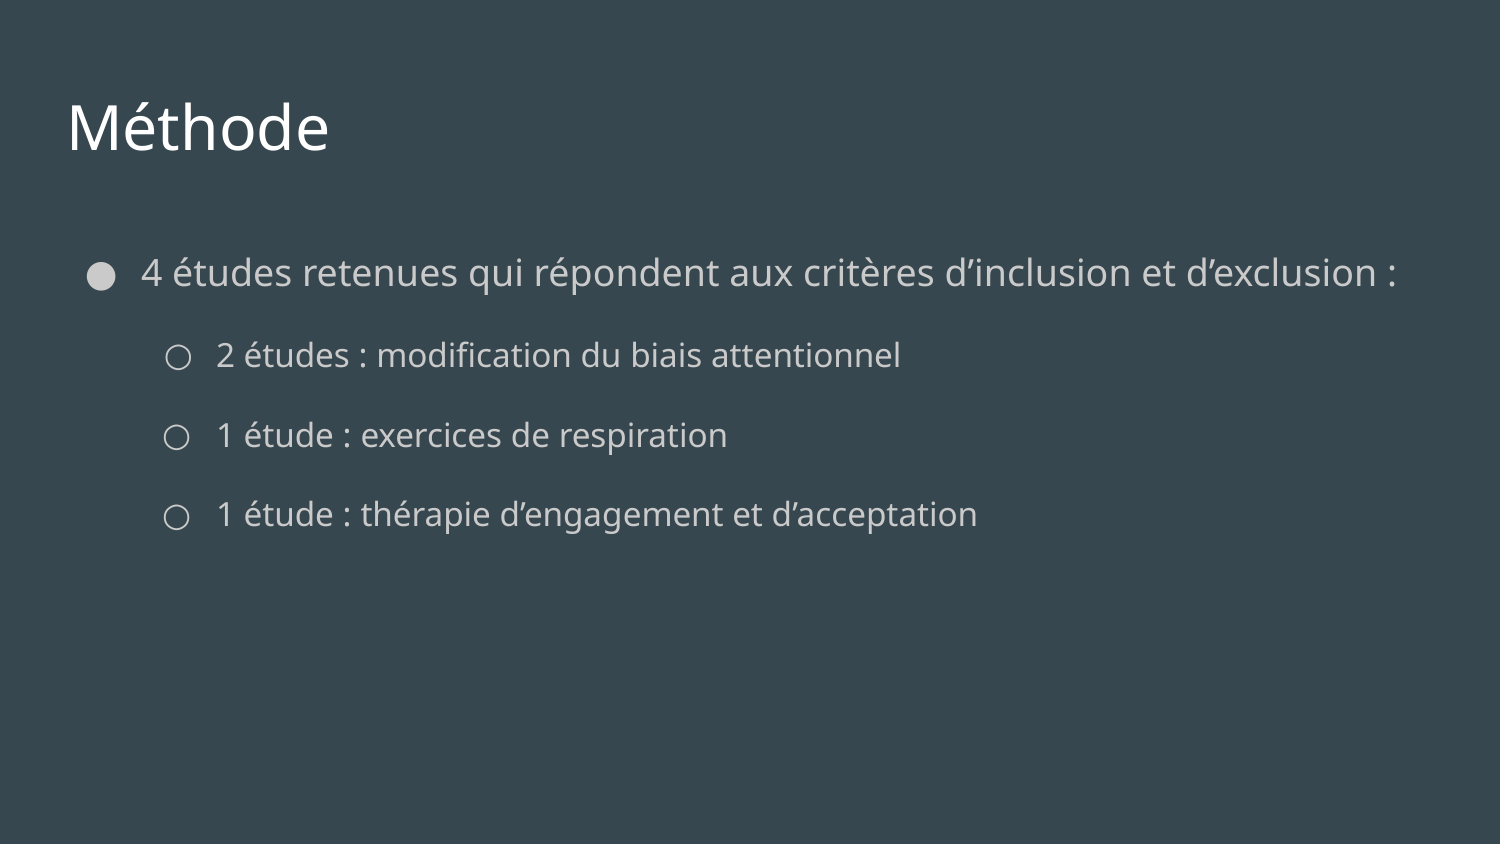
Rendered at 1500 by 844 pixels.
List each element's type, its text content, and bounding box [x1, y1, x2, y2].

list 4 études retenues qui répondent aux critères d’inclusion et d’exclusion : 2 études : modification du biais attentionnel 1 étude : exercices de respiration 1 étude : thérapie d’engagement et d’acceptation [51, 189, 1449, 750]
title Méthode [51, 72, 1449, 167]
